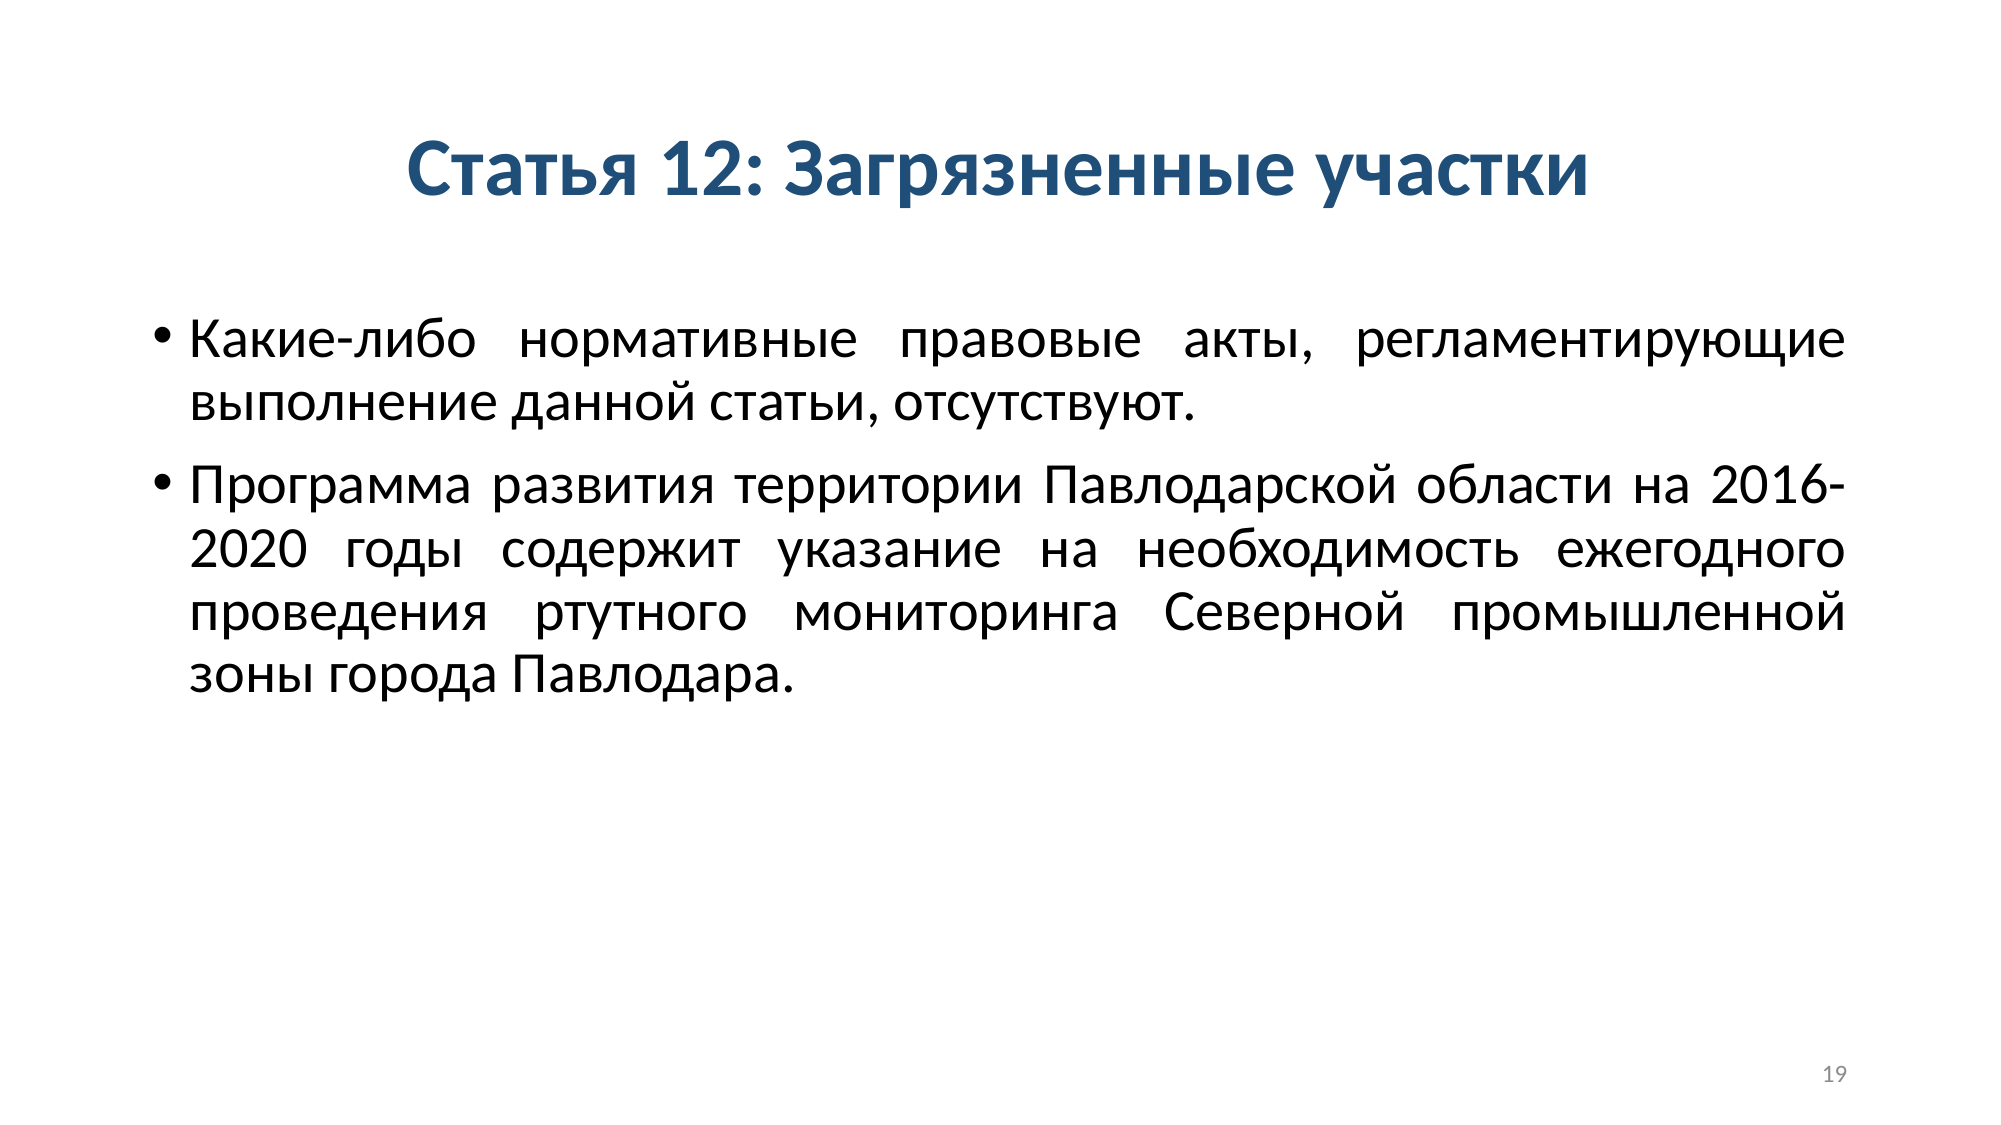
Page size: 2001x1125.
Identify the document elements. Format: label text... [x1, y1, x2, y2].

slide_number 19 [1412, 1042, 1863, 1103]
title Статья 12: Загрязненные участки [137, 59, 1863, 278]
list Какие-либо нормативные правовые акты, регламентирующие выполнение данной статьи, отсутствуют. Программа развития территории Павлодарской области на 2016-2020 годы содержит указание на необходимость ежегодного проведения ртутного мониторинга Северной промышленной зоны города Павлодара. [137, 299, 1863, 1014]
